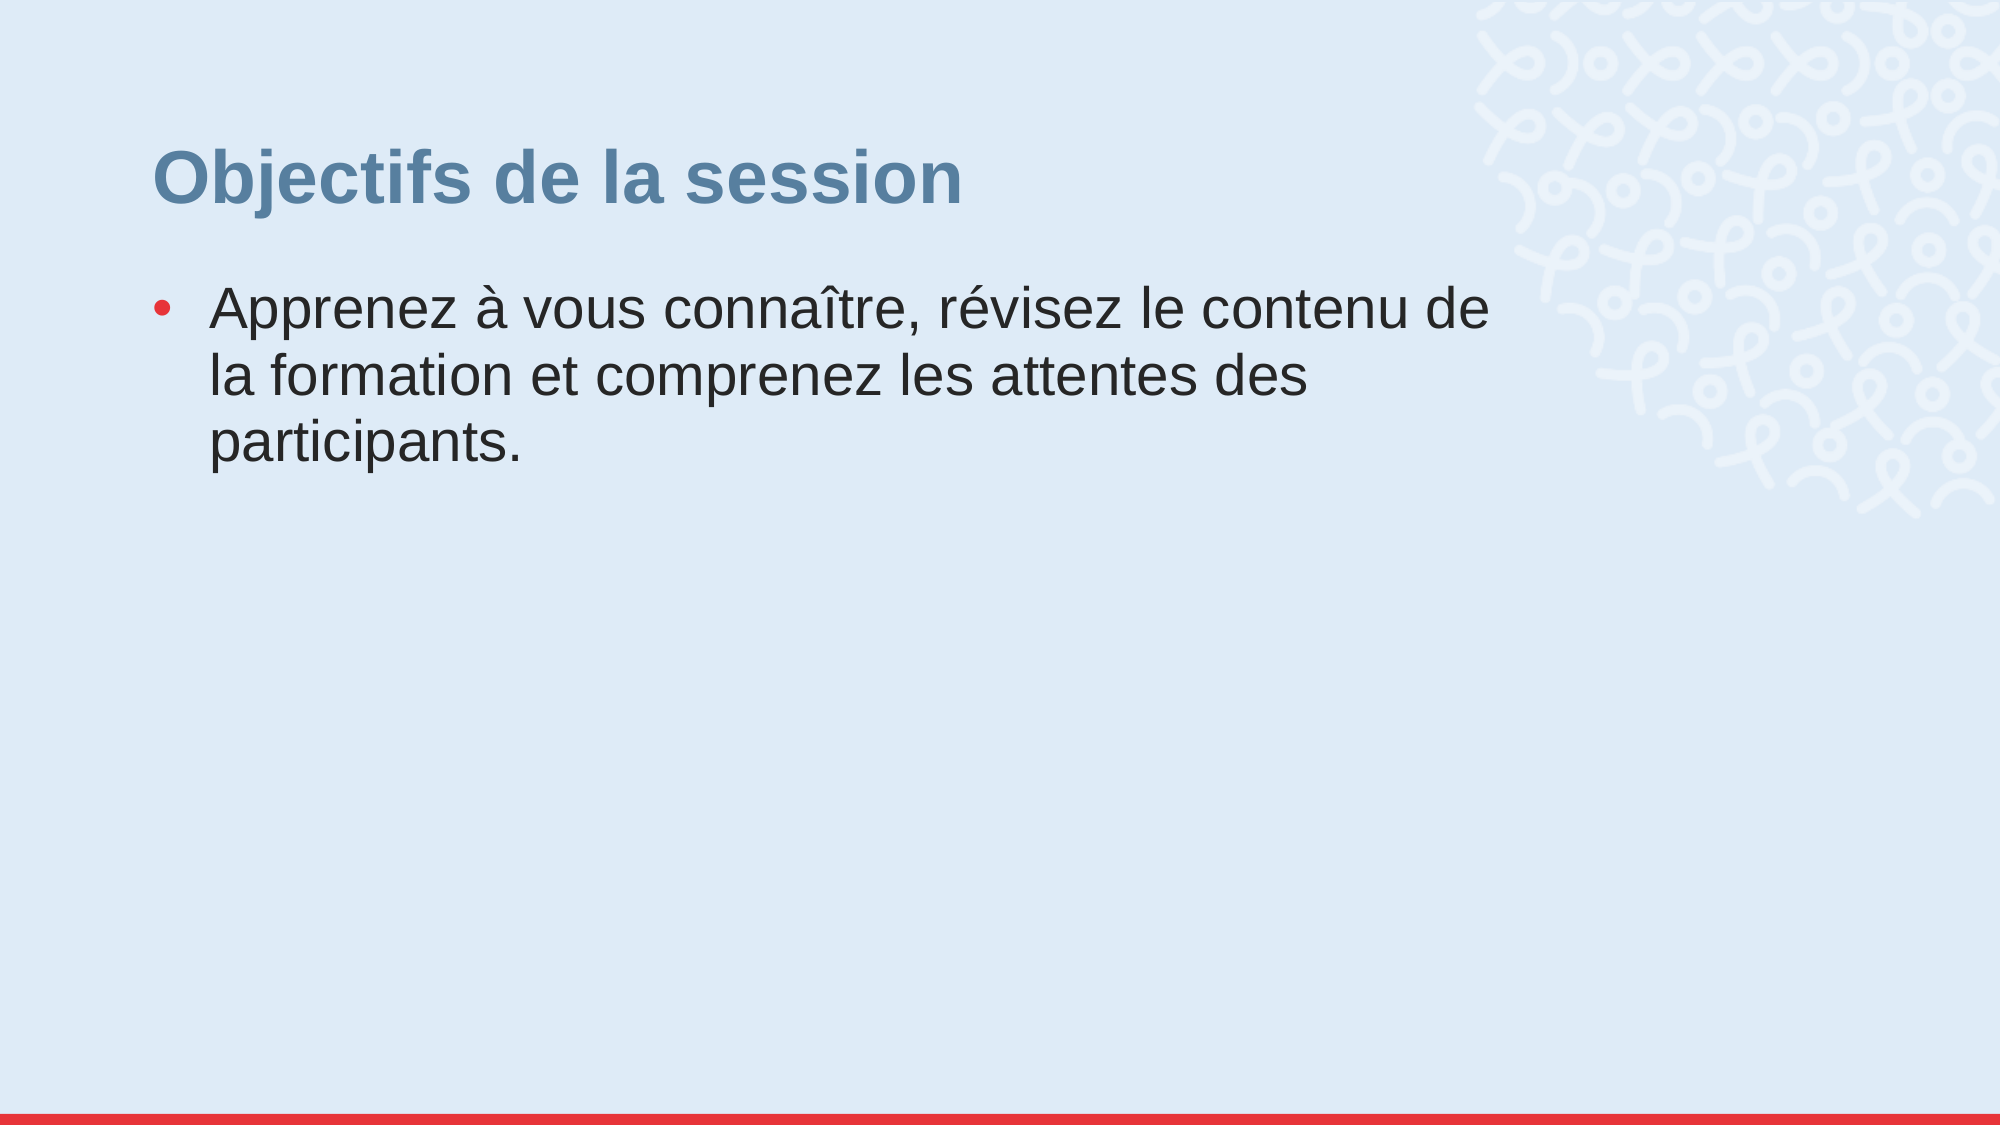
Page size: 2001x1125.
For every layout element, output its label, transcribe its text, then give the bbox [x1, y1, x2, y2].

table_cell Services juridiques [1457, 2, 2000, 587]
title Objectifs de la session [137, 96, 1539, 228]
list Apprenez à vous connaître, révisez le contenu de la formation et comprenez les attentes des participants. [137, 268, 1539, 1078]
